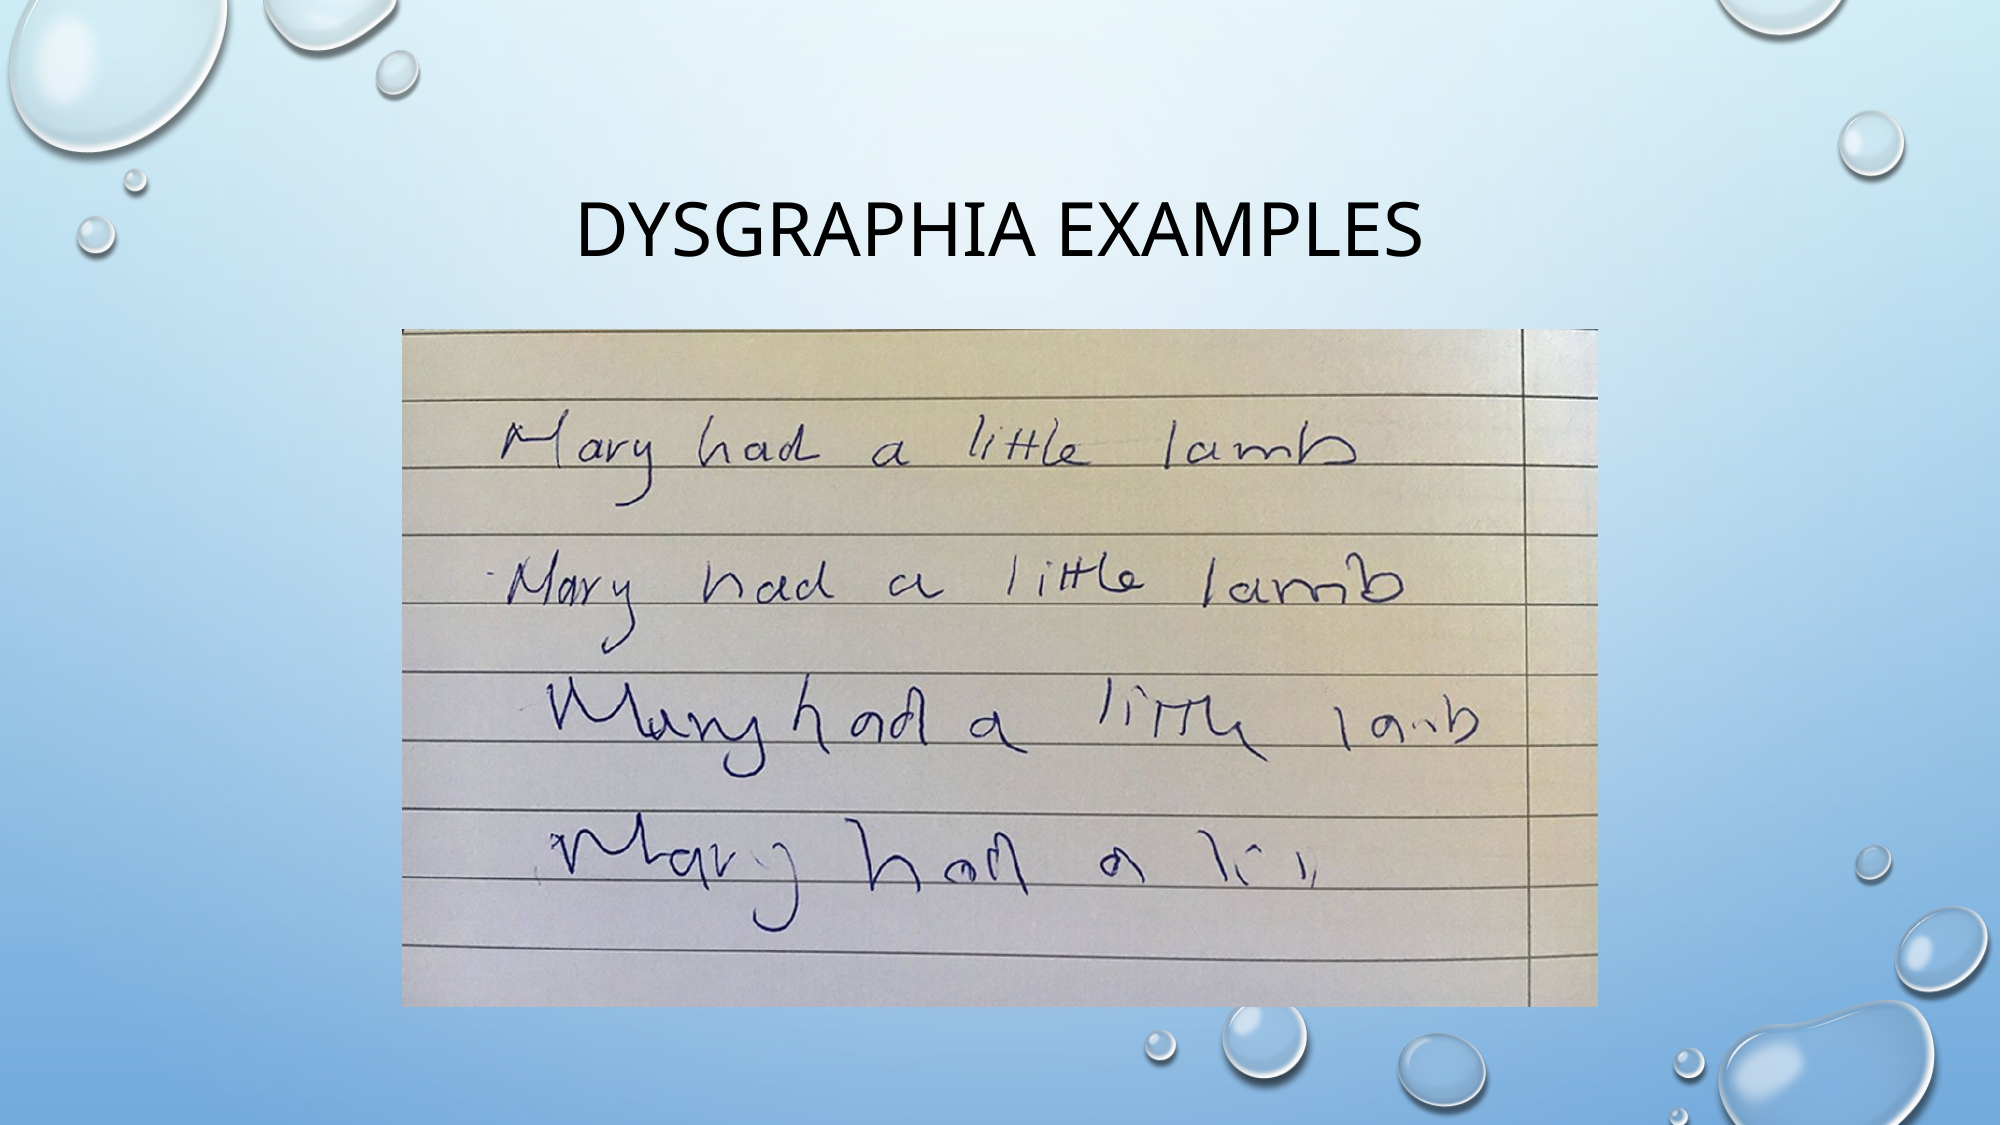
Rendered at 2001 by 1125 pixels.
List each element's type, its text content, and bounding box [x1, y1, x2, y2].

picture [0, 0, 2000, 1125]
title Dysgraphia examples [149, 101, 1851, 364]
